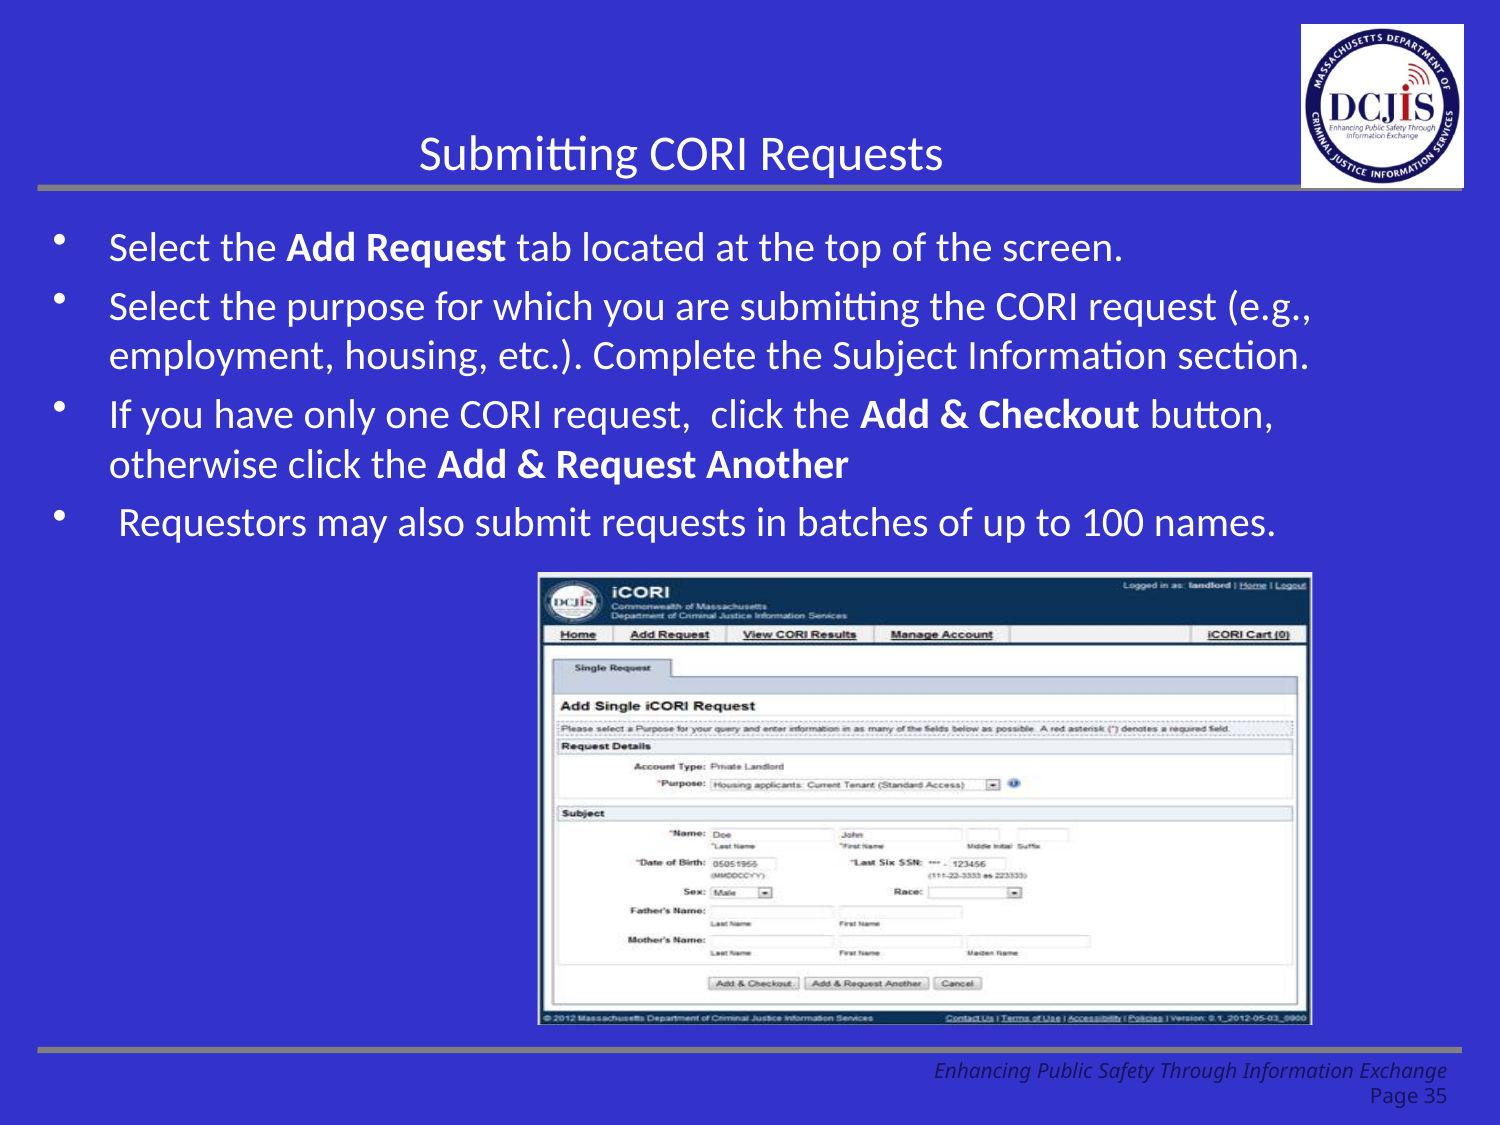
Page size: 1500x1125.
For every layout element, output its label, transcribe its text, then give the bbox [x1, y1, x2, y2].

slide_number Page 35 [1149, 1074, 1463, 1113]
picture [1313, 24, 1464, 188]
title Submitting CORI Requests [49, 0, 1313, 188]
list Select the Add Request tab located at the top of the screen. Select the purpose for which you are submitting the CORI request (e.g., employment, housing, etc.). Complete the Subject Information section. If you have only one CORI request, click the Add & Checkout button, otherwise click the Add & Request Another Requestors may also submit requests in batches of up to 100 names. [37, 212, 1463, 1026]
footer Enhancing Public Safety Through Information Exchange [737, 1049, 1463, 1088]
picture [537, 572, 1313, 1026]
